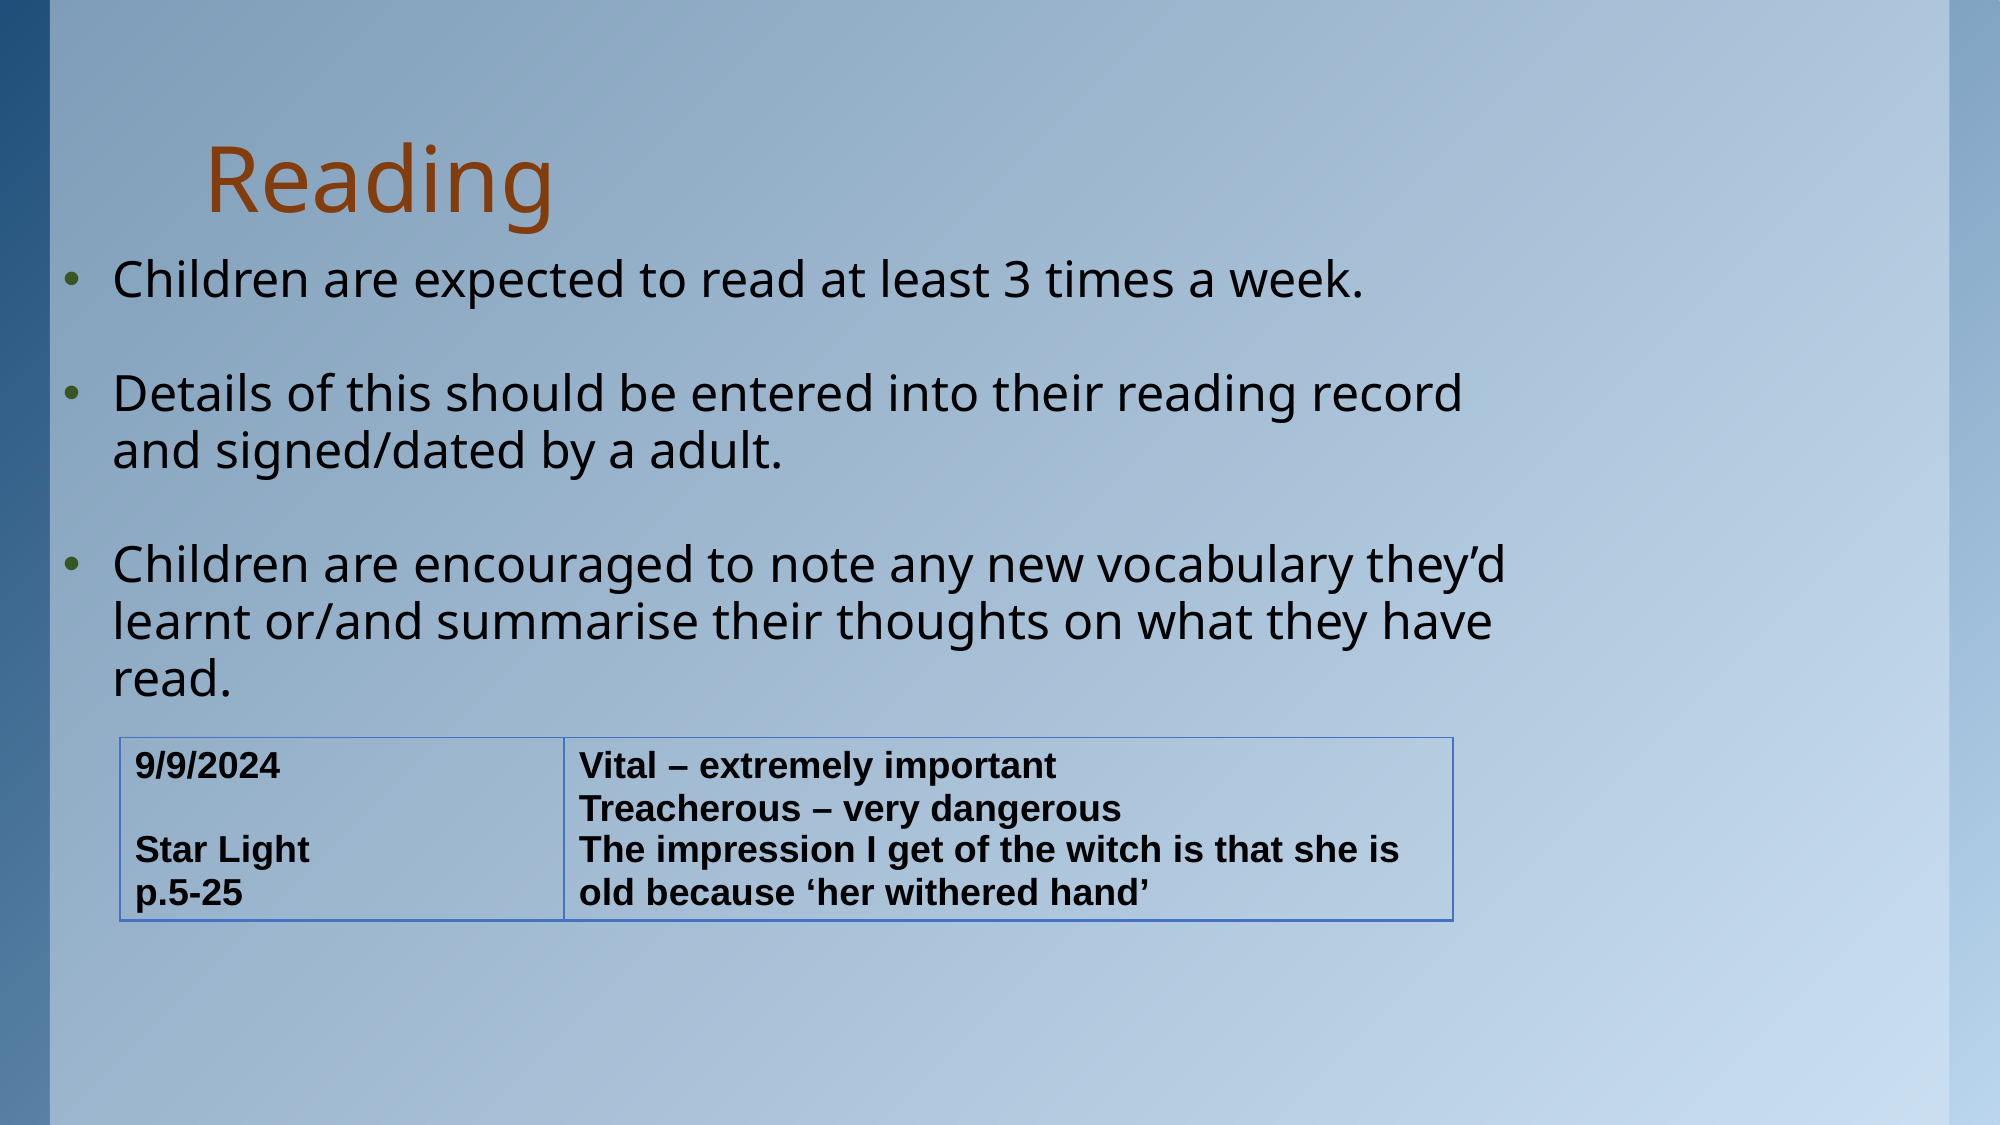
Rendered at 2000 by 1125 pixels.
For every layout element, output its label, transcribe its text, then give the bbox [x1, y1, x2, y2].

table_header 9/9/2024 Star Light p.5-25 [121, 738, 563, 919]
list Children are expected to read at least 3 times a week. Details of this should be entered into their reading record and signed/dated by a adult. Children are encouraged to note any new vocabulary they’d learnt or/and summarise their thoughts on what they have read. [42, 241, 1544, 975]
title Reading [183, 12, 1850, 242]
table_header Vital – extremely important Treacherous – very dangerous The impression I get of the witch is that she is old because ‘her withered hand’ [565, 738, 1452, 919]
